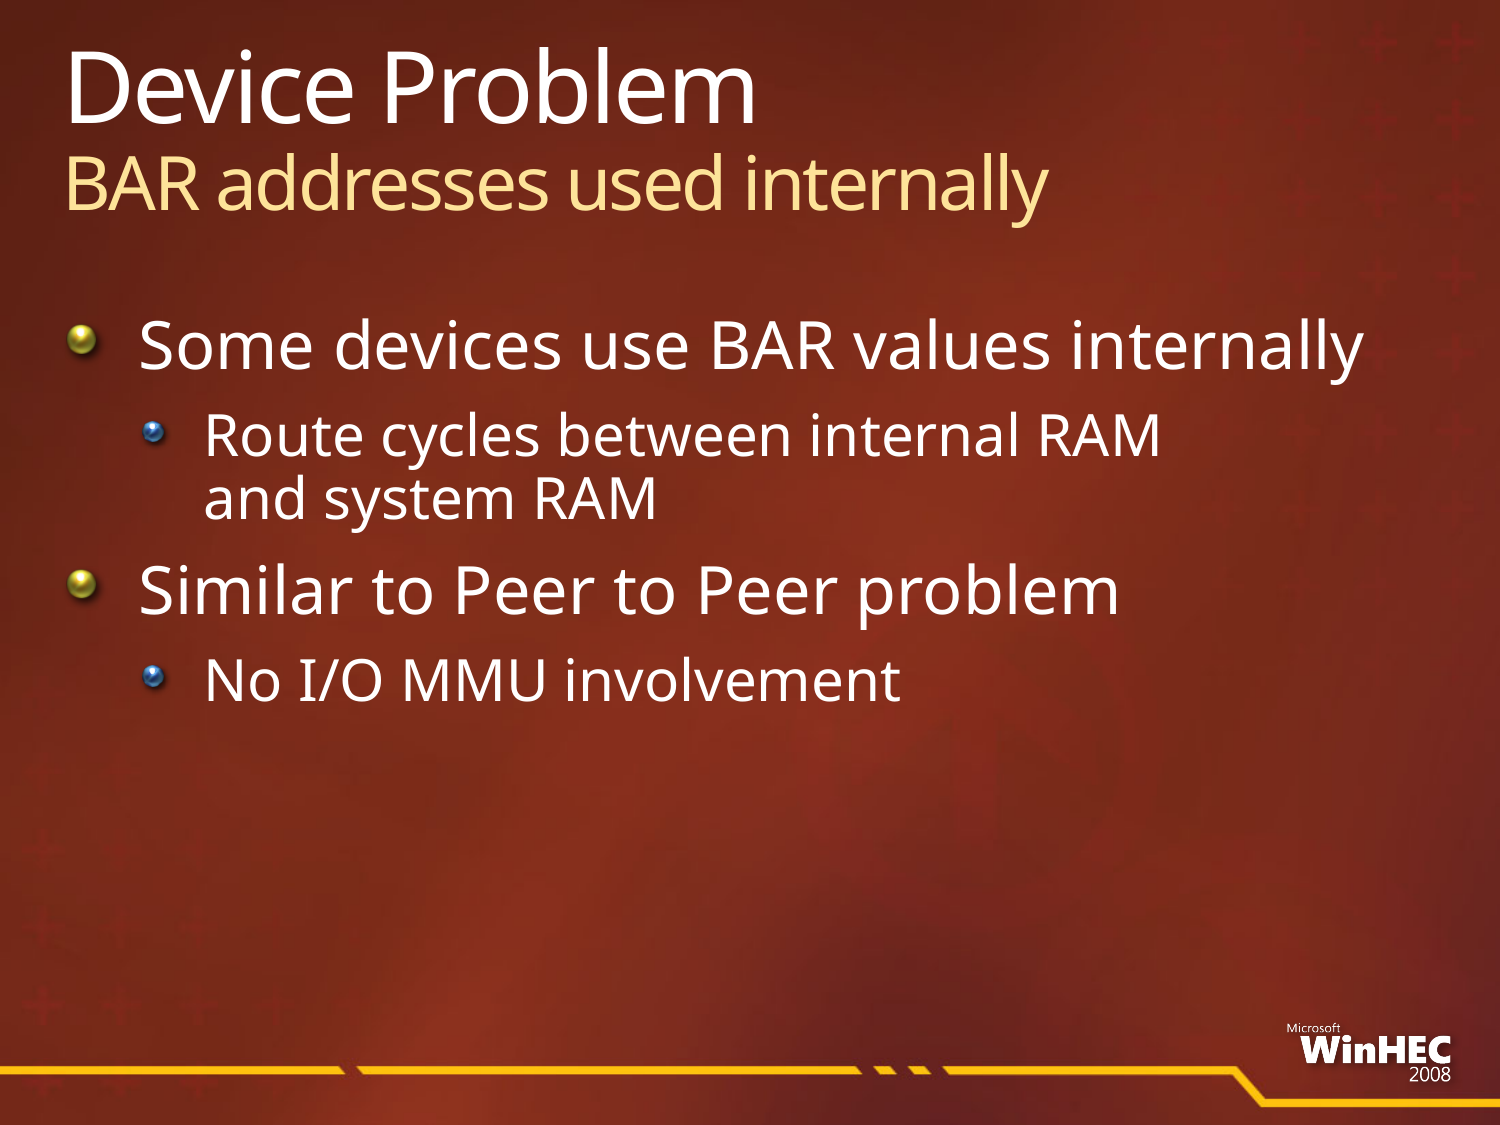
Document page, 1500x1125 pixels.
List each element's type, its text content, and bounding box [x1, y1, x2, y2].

title Device Problem BAR addresses used internally [62, 37, 1438, 229]
picture [0, 0, 1500, 1125]
list Some devices use BAR values internally Route cycles between internal RAM and system RAM Similar to Peer to Peer problem No I/O MMU involvement [62, 311, 1438, 736]
